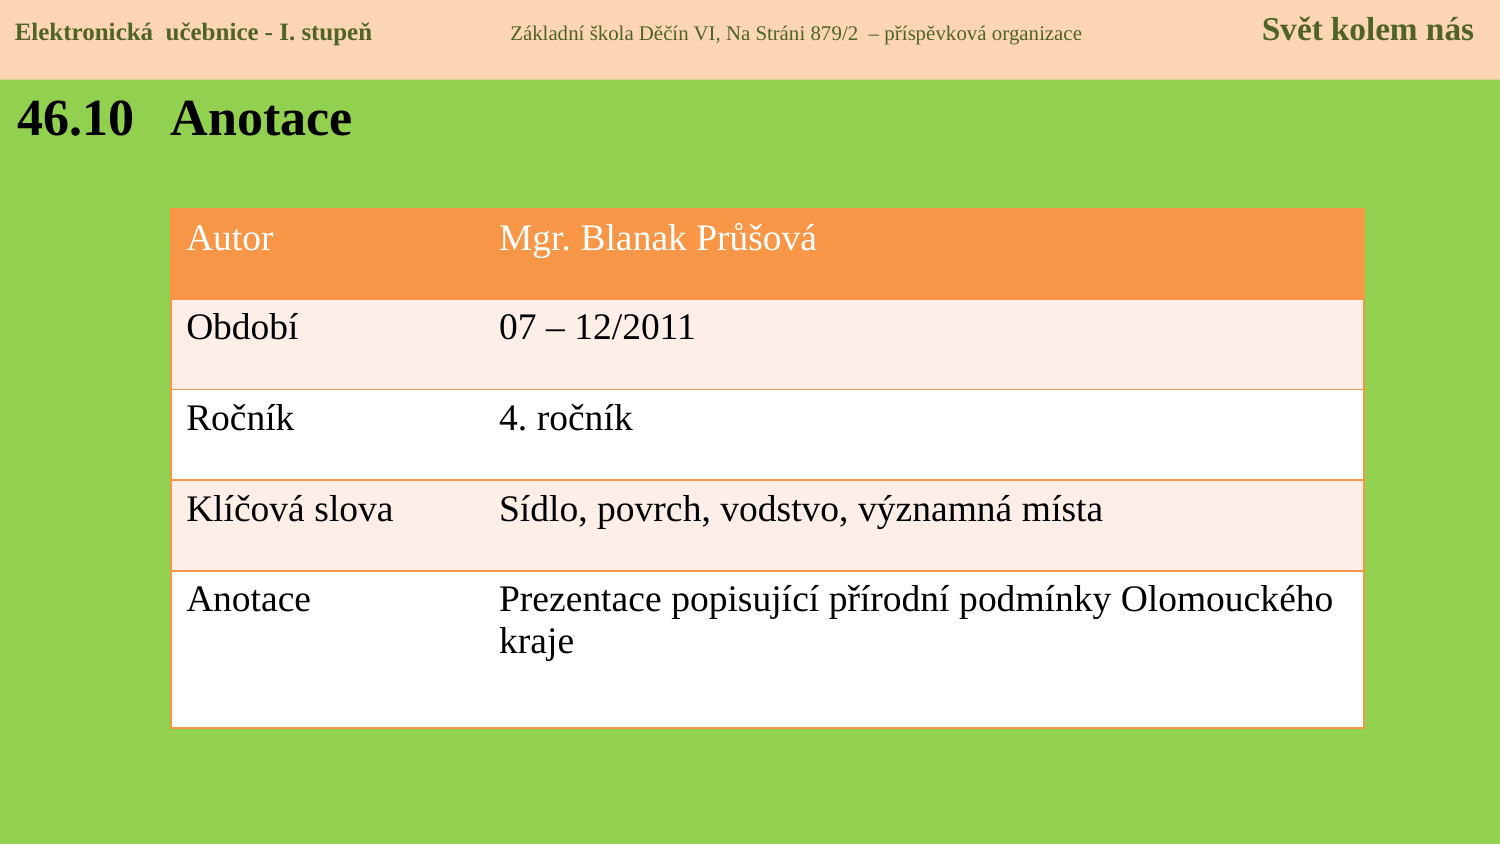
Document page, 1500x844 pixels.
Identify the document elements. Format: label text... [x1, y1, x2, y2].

table_cell 07 – 12/2011 [484, 300, 1363, 389]
table_cell Období [172, 300, 484, 389]
table_cell Anotace [172, 572, 484, 727]
table_cell Sídlo, povrch, vodstvo, významná místa [484, 481, 1363, 570]
table_cell Prezentace popisující přírodní podmínky Olomouckého kraje [484, 572, 1363, 727]
table_cell Klíčová slova [172, 481, 484, 570]
table_cell 4. ročník [484, 390, 1363, 479]
text_box Elektronická učebnice - I. stupeň Základní škola Děčín VI, Na Stráni 879/2 – příspěvková organizace Svět kolem nás [0, 0, 1500, 80]
text_box 46.10 Anotace [3, 81, 482, 180]
table_header Autor [172, 210, 484, 298]
table_cell Ročník [172, 390, 484, 479]
table_header Mgr. Blanak Průšová [484, 210, 1363, 298]
